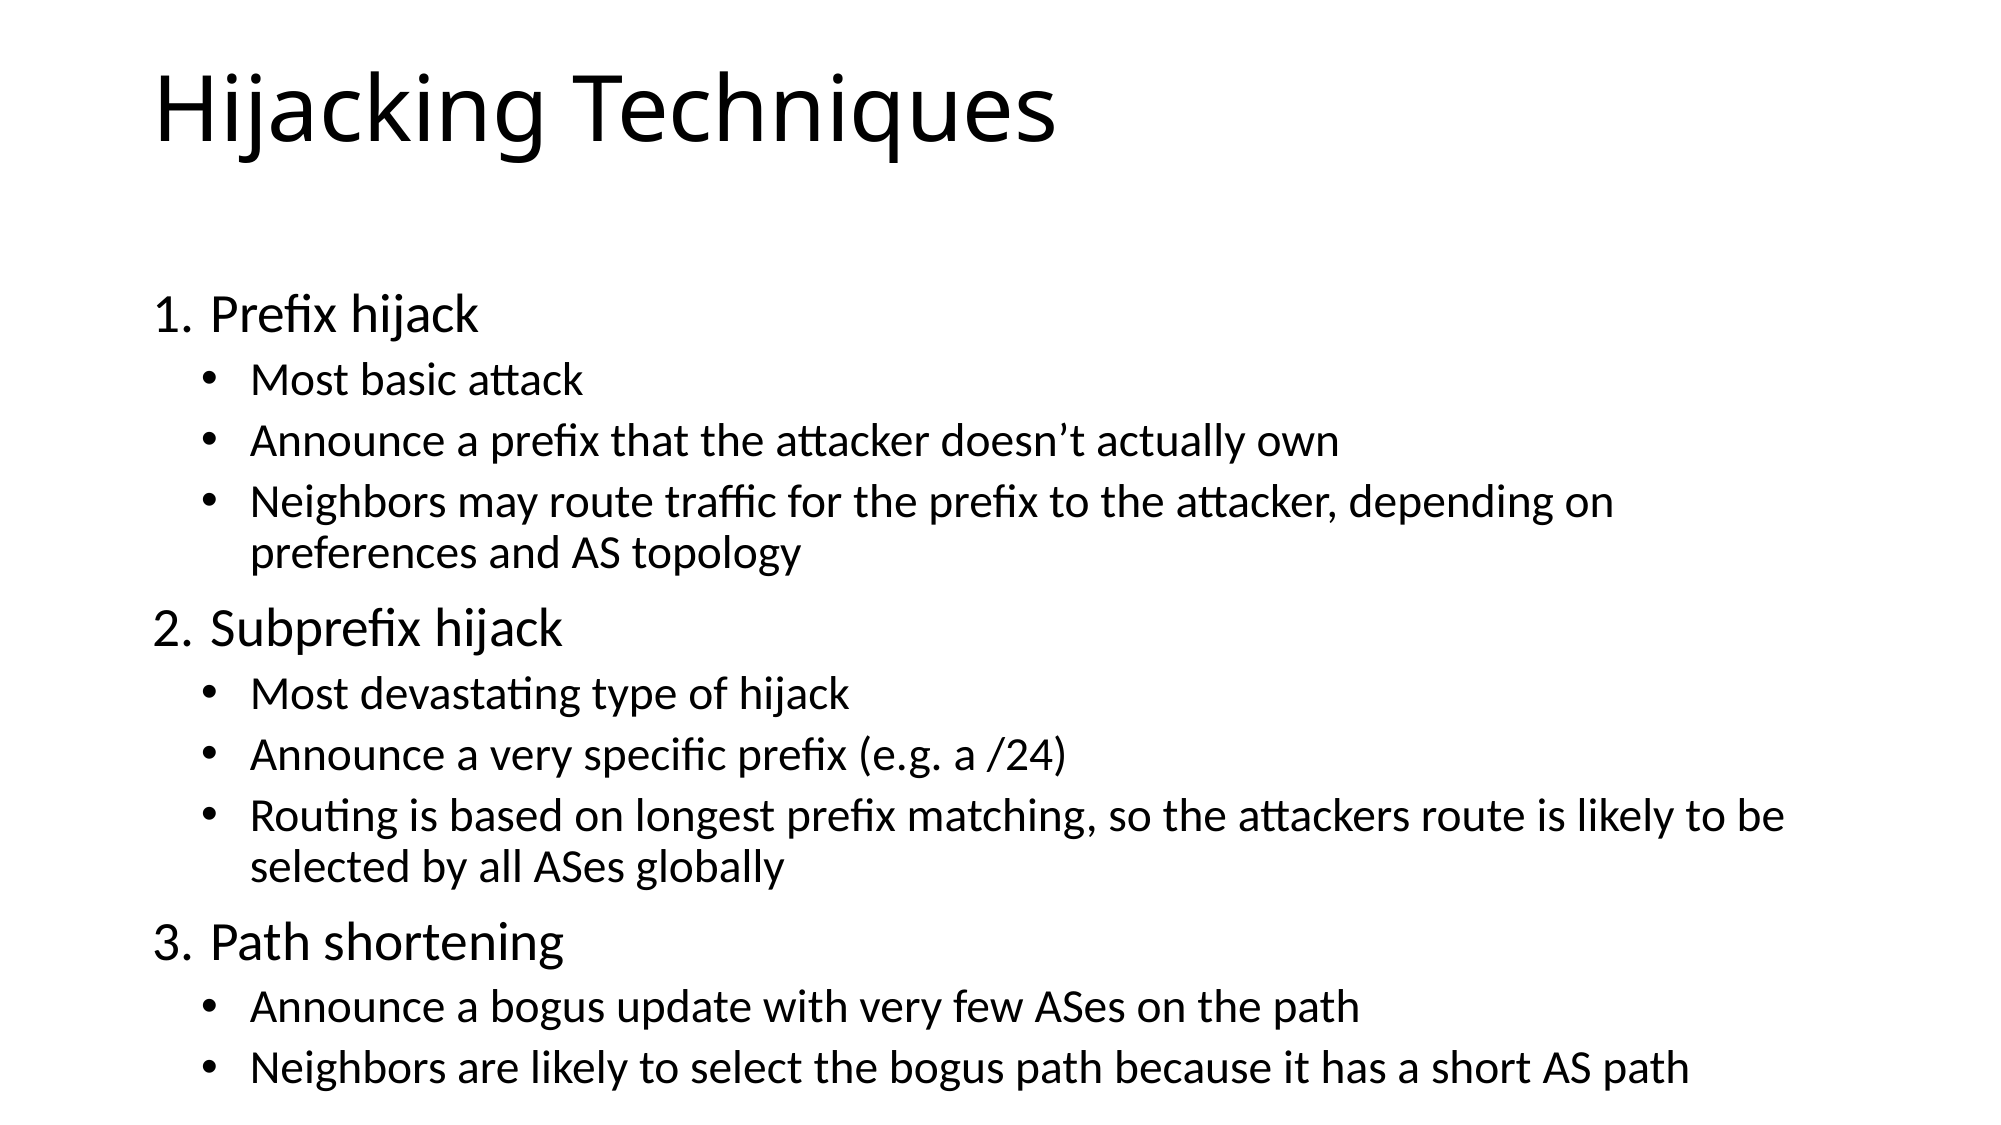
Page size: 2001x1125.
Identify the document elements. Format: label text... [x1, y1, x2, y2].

title Hijacking Techniques [137, 3, 1863, 221]
list Prefix hijack Most basic attack Announce a prefix that the attacker doesn’t actually own Neighbors may route traffic for the prefix to the attacker, depending on preferences and AS topology Subprefix hijack Most devastating type of hijack Announce a very specific prefix (e.g. a /24) Routing is based on longest prefix matching, so the attackers route is likely to be selected by all ASes globally Path shortening Announce a bogus update with very few ASes on the path Neighbors are likely to select the bogus path because it has a short AS path [137, 277, 1863, 1103]
